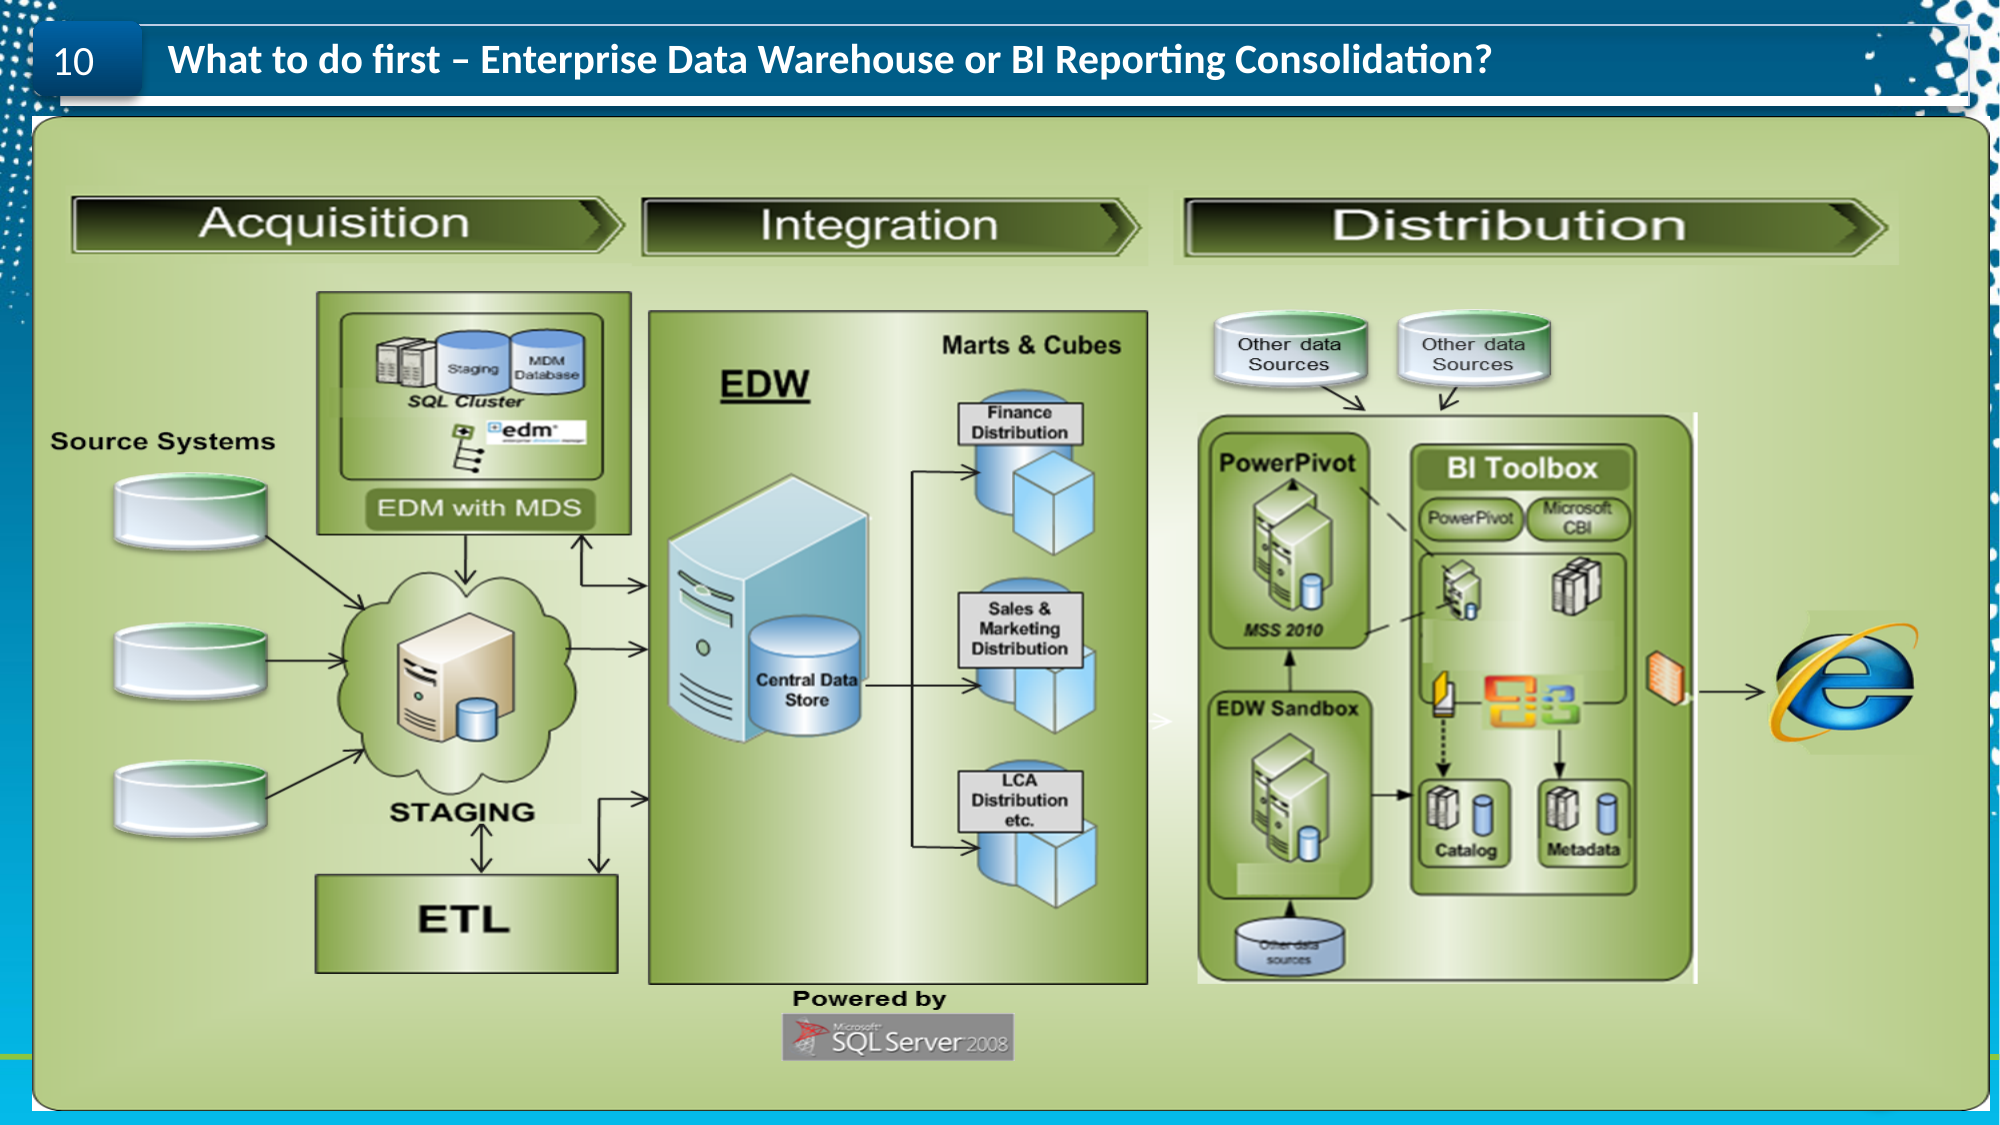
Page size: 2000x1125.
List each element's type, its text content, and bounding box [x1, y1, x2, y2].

picture [16, 22, 23, 34]
picture [10, 69, 17, 78]
picture [0, 40, 9, 45]
picture [1994, 382, 2000, 391]
picture [0, 24, 9, 33]
picture [0, 0, 2000, 1110]
picture [45, 16, 54, 21]
picture [1993, 321, 2000, 339]
picture [6, 97, 12, 105]
picture [11, 55, 21, 64]
picture [47, 0, 57, 10]
picture [30, 27, 34, 38]
picture [1995, 582, 2000, 595]
table_header [144, 26, 153, 96]
picture [18, 13, 26, 19]
picture [1992, 438, 2000, 448]
picture [16, 143, 21, 151]
picture [26, 57, 33, 68]
picture [17, 129, 23, 136]
picture [33, 0, 42, 10]
picture [28, 42, 33, 53]
text_box 10 [33, 21, 143, 97]
picture [34, 101, 43, 111]
picture [3, 10, 11, 18]
picture [0, 155, 5, 163]
picture [13, 41, 25, 49]
picture [1921, 0, 1934, 8]
picture [9, 84, 15, 91]
picture [30, 14, 40, 23]
table_header What to do first – Enterprise Data Warehouse or BI Reporting Consolidation? [153, 26, 1968, 96]
picture [18, 0, 29, 6]
picture [24, 72, 33, 79]
